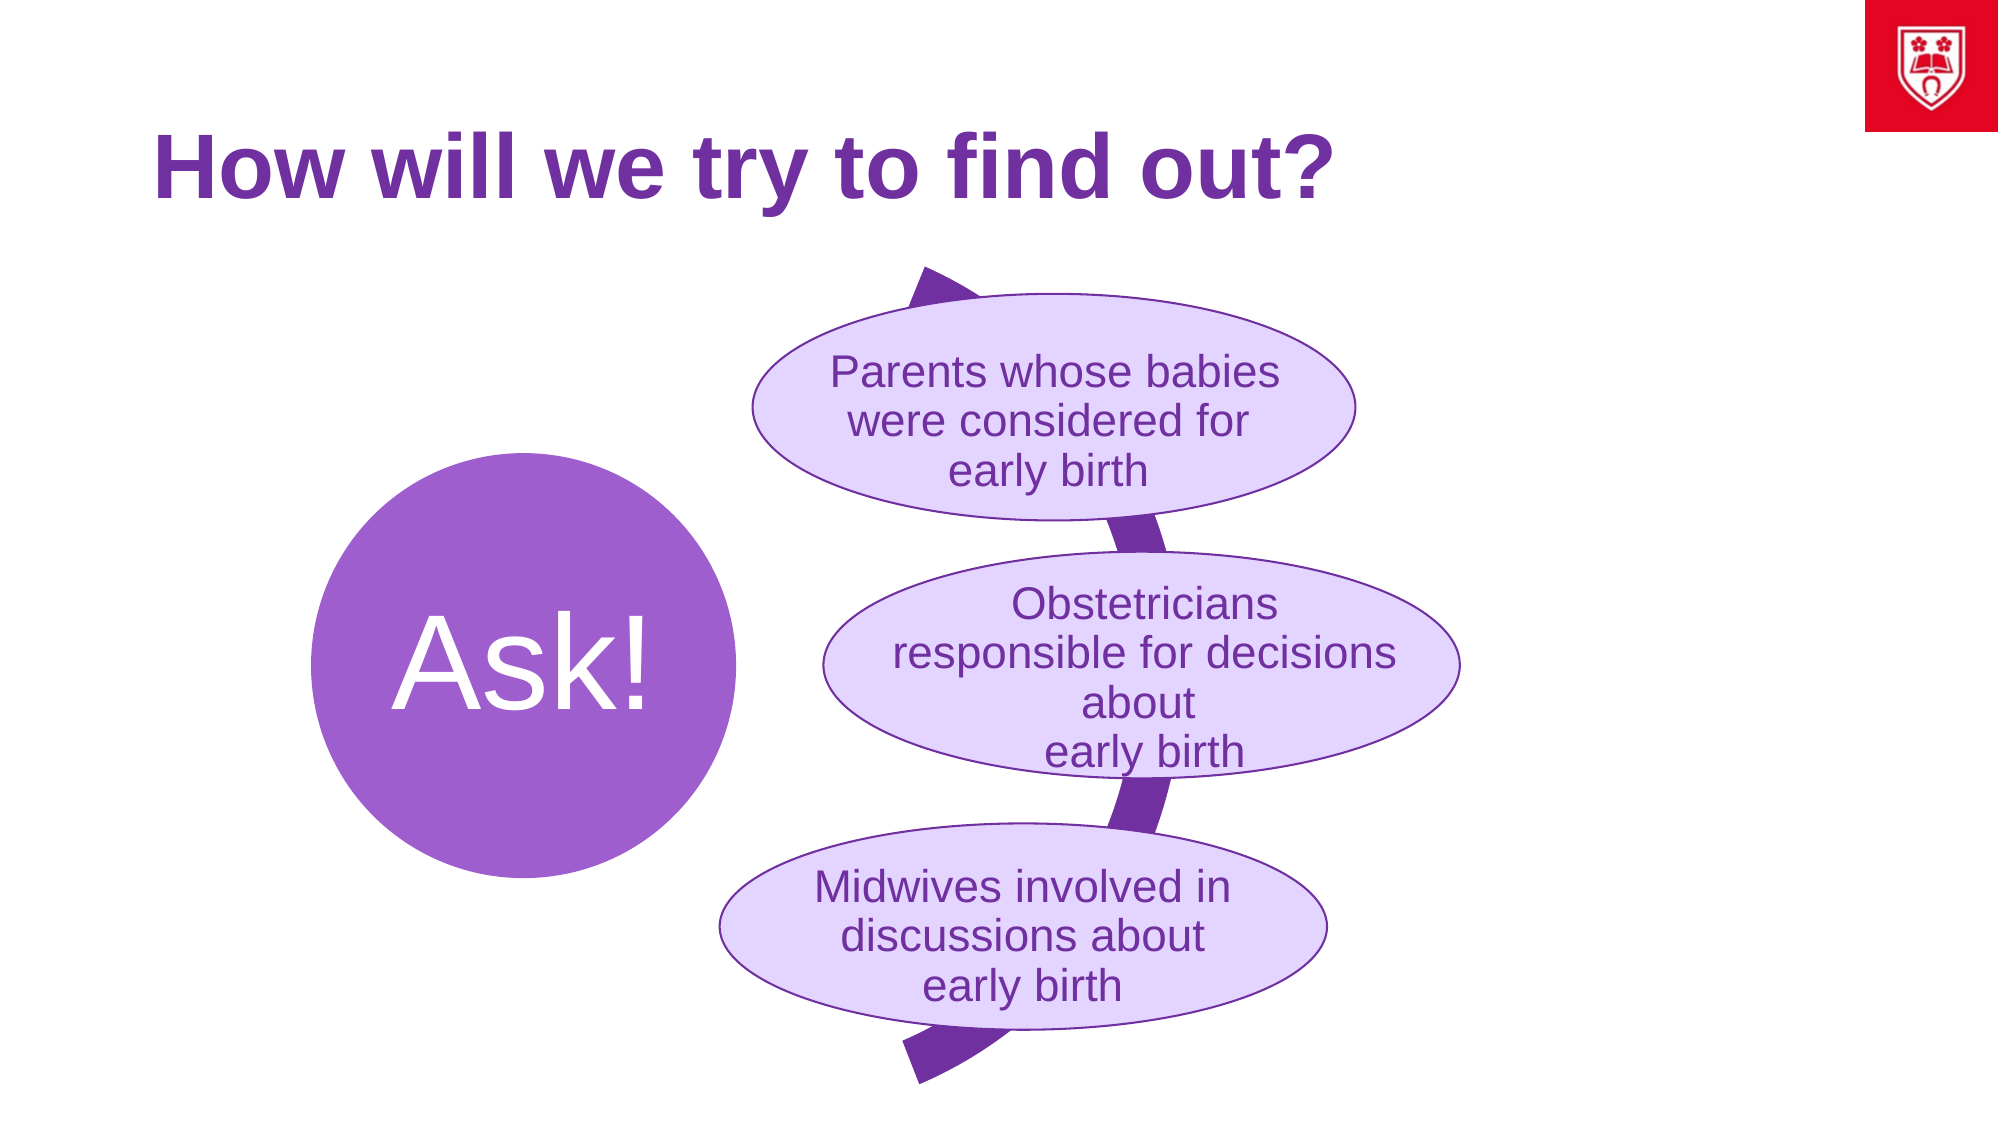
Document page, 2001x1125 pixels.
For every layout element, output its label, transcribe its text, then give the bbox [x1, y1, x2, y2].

picture [1865, 0, 1998, 132]
title How will we try to find out? [137, 59, 1863, 278]
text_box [311, 218, 1688, 1108]
